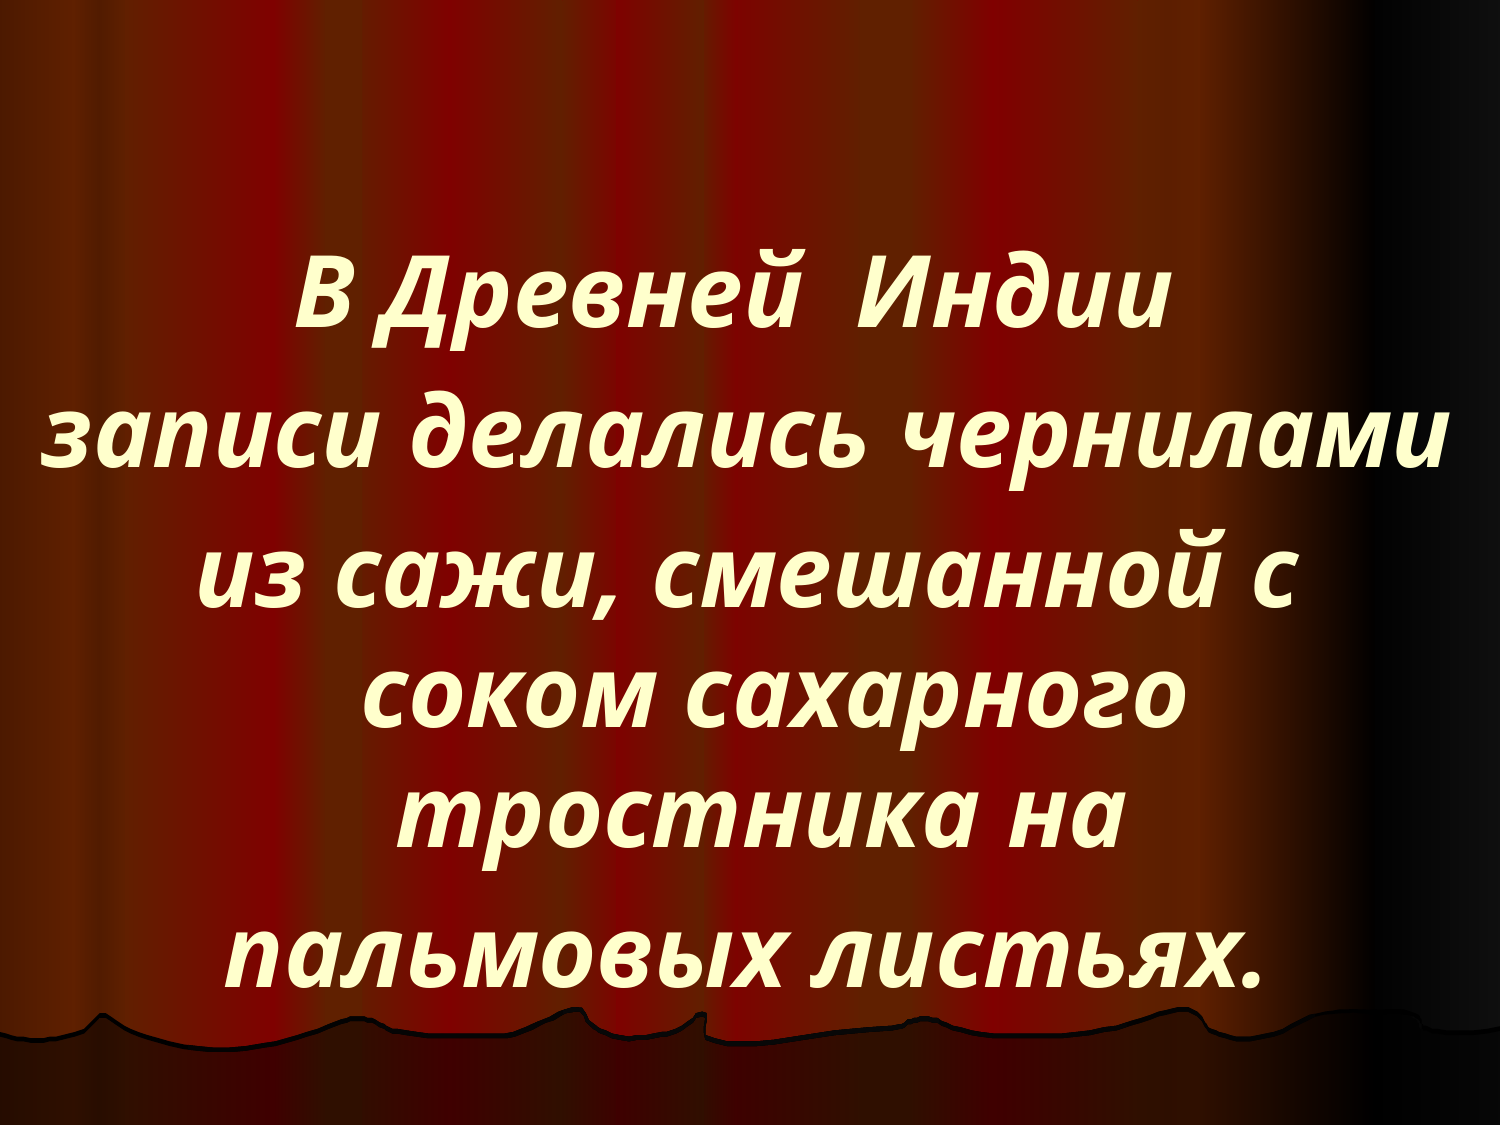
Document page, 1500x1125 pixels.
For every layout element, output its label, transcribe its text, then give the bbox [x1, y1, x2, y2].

list В Древней Индии записи делались чернилами из сажи, смешанной с соком сахарного тростника на пальмовых листьях. [17, 219, 1477, 830]
